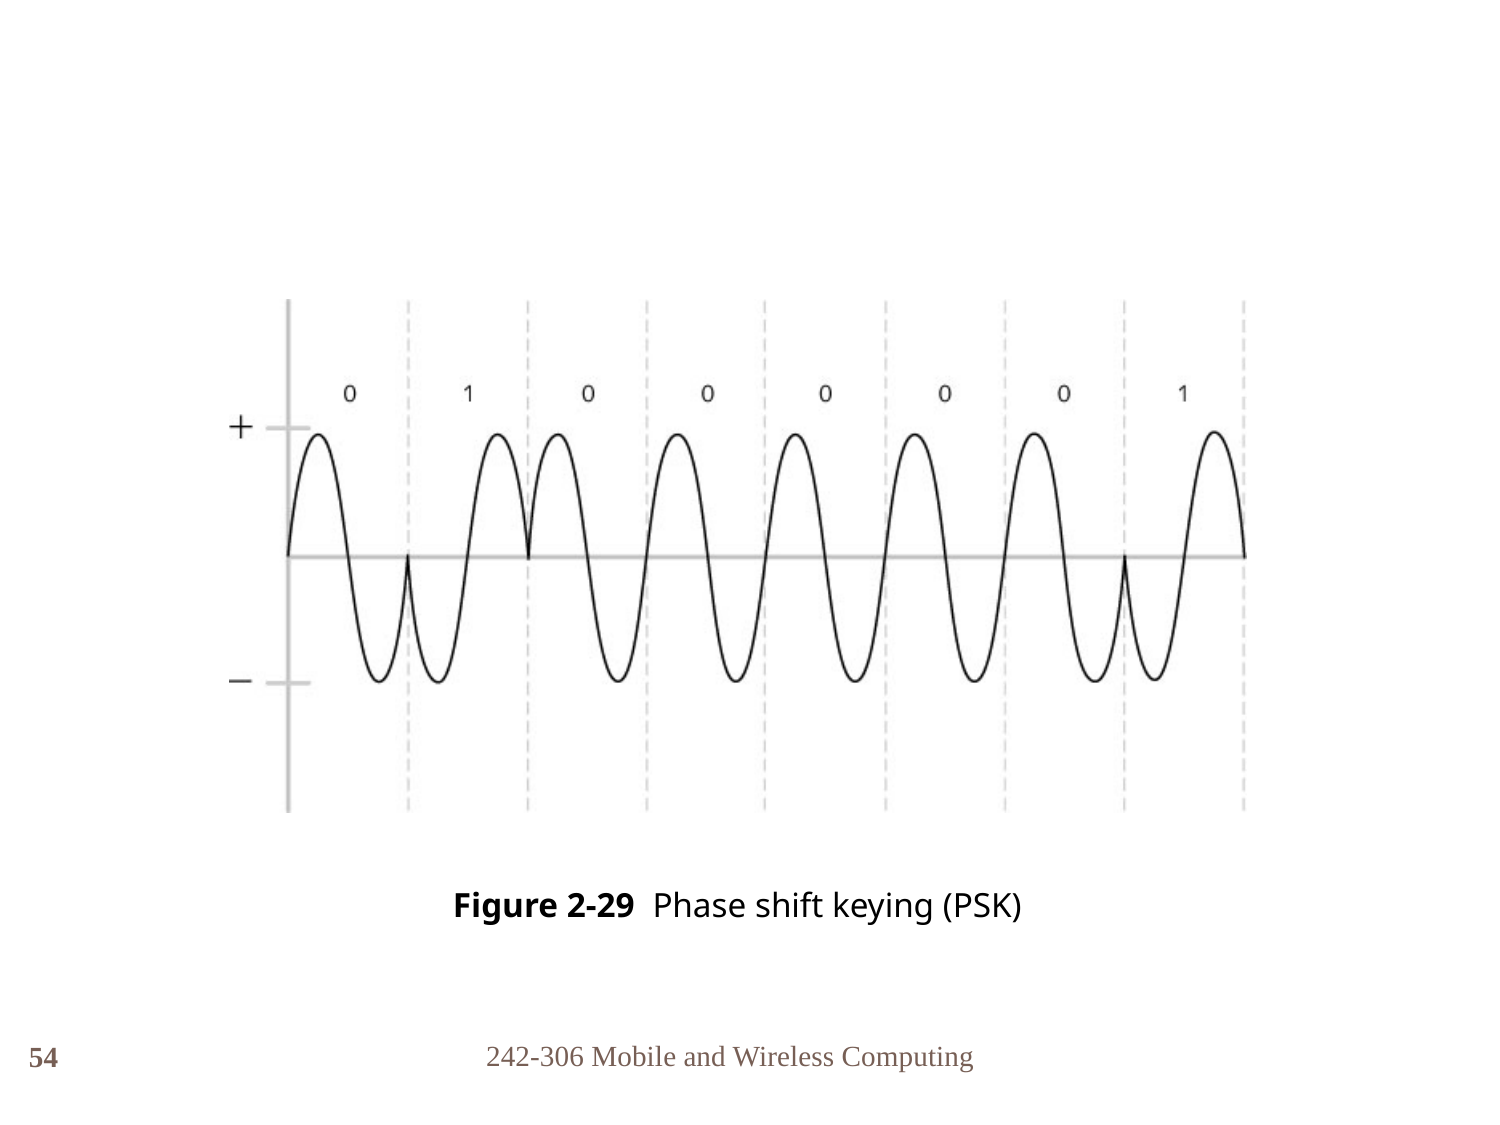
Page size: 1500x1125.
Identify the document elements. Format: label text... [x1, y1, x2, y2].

slide_number 54 [0, 1025, 88, 1088]
text_box Figure 2-29 Phase shift keying (PSK) [438, 876, 1038, 932]
footer 242-306 Mobile and Wireless Computing [99, 1024, 990, 1085]
picture [228, 299, 1247, 813]
